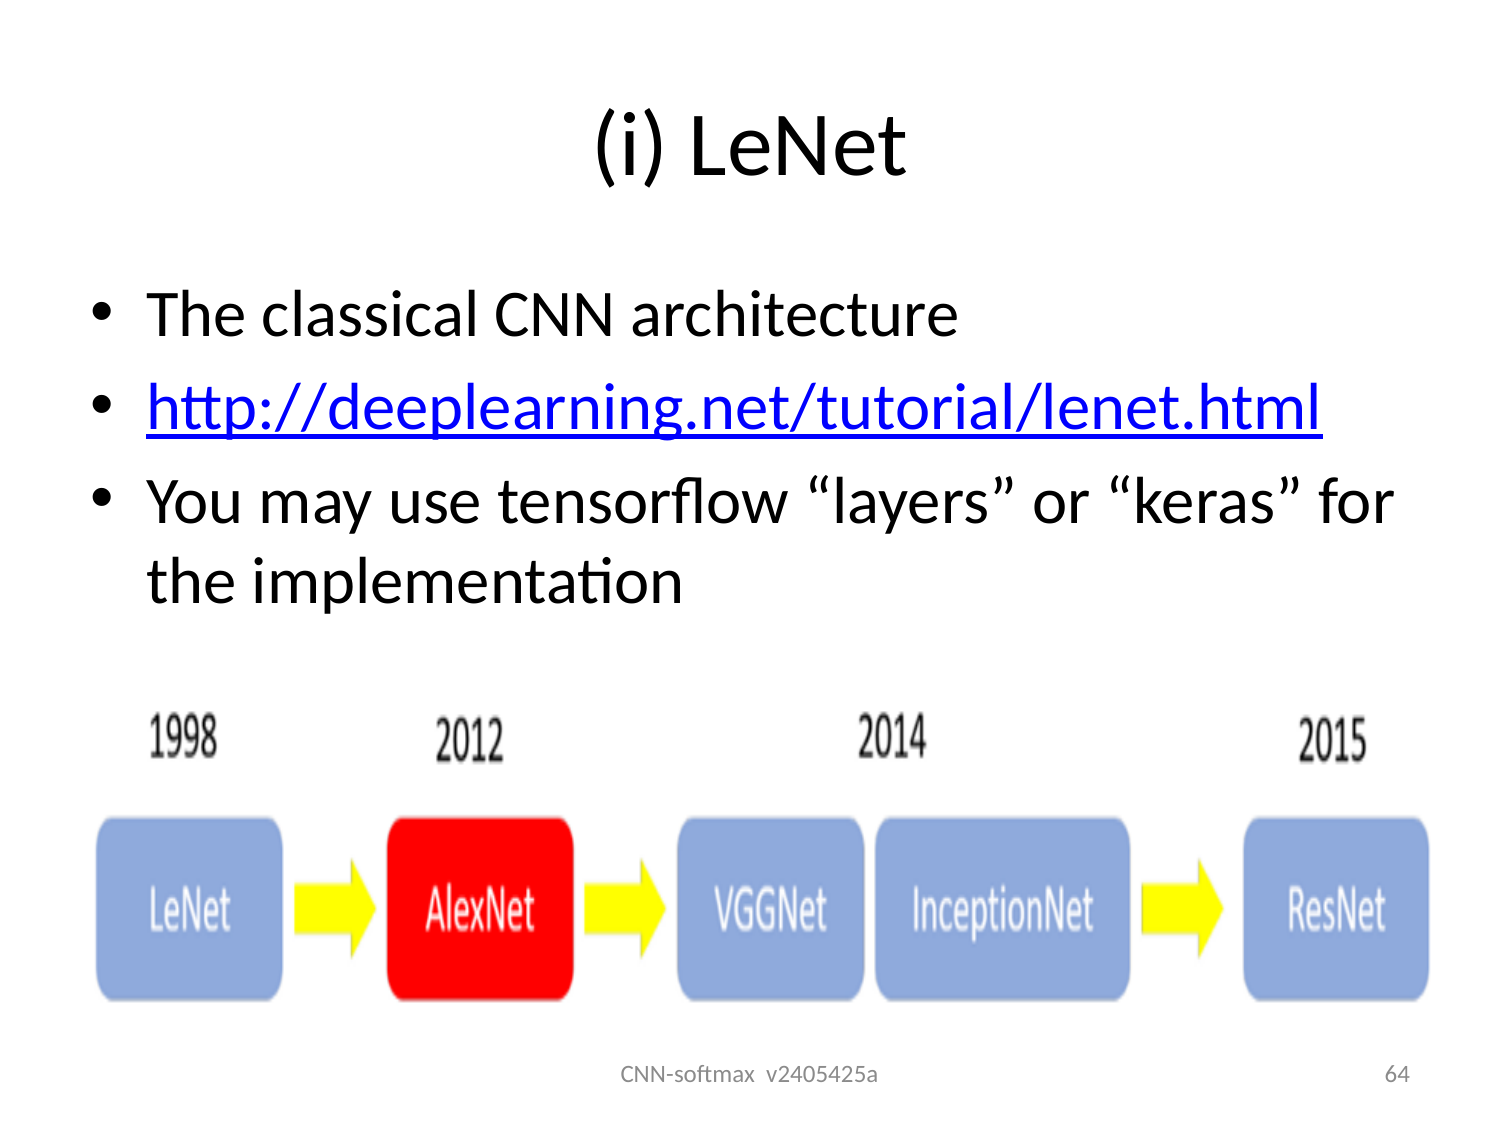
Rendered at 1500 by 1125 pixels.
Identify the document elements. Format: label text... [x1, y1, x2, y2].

footer CNN-softmax v2405425a [512, 1042, 988, 1103]
list The classical CNN architecture http://deeplearning.net/tutorial/lenet.html You may use tensorflow “layers” or “keras” for the implementation [75, 262, 1425, 1005]
picture [87, 707, 1441, 1024]
title (i) LeNet [75, 45, 1425, 233]
slide_number 64 [1074, 1042, 1425, 1103]
